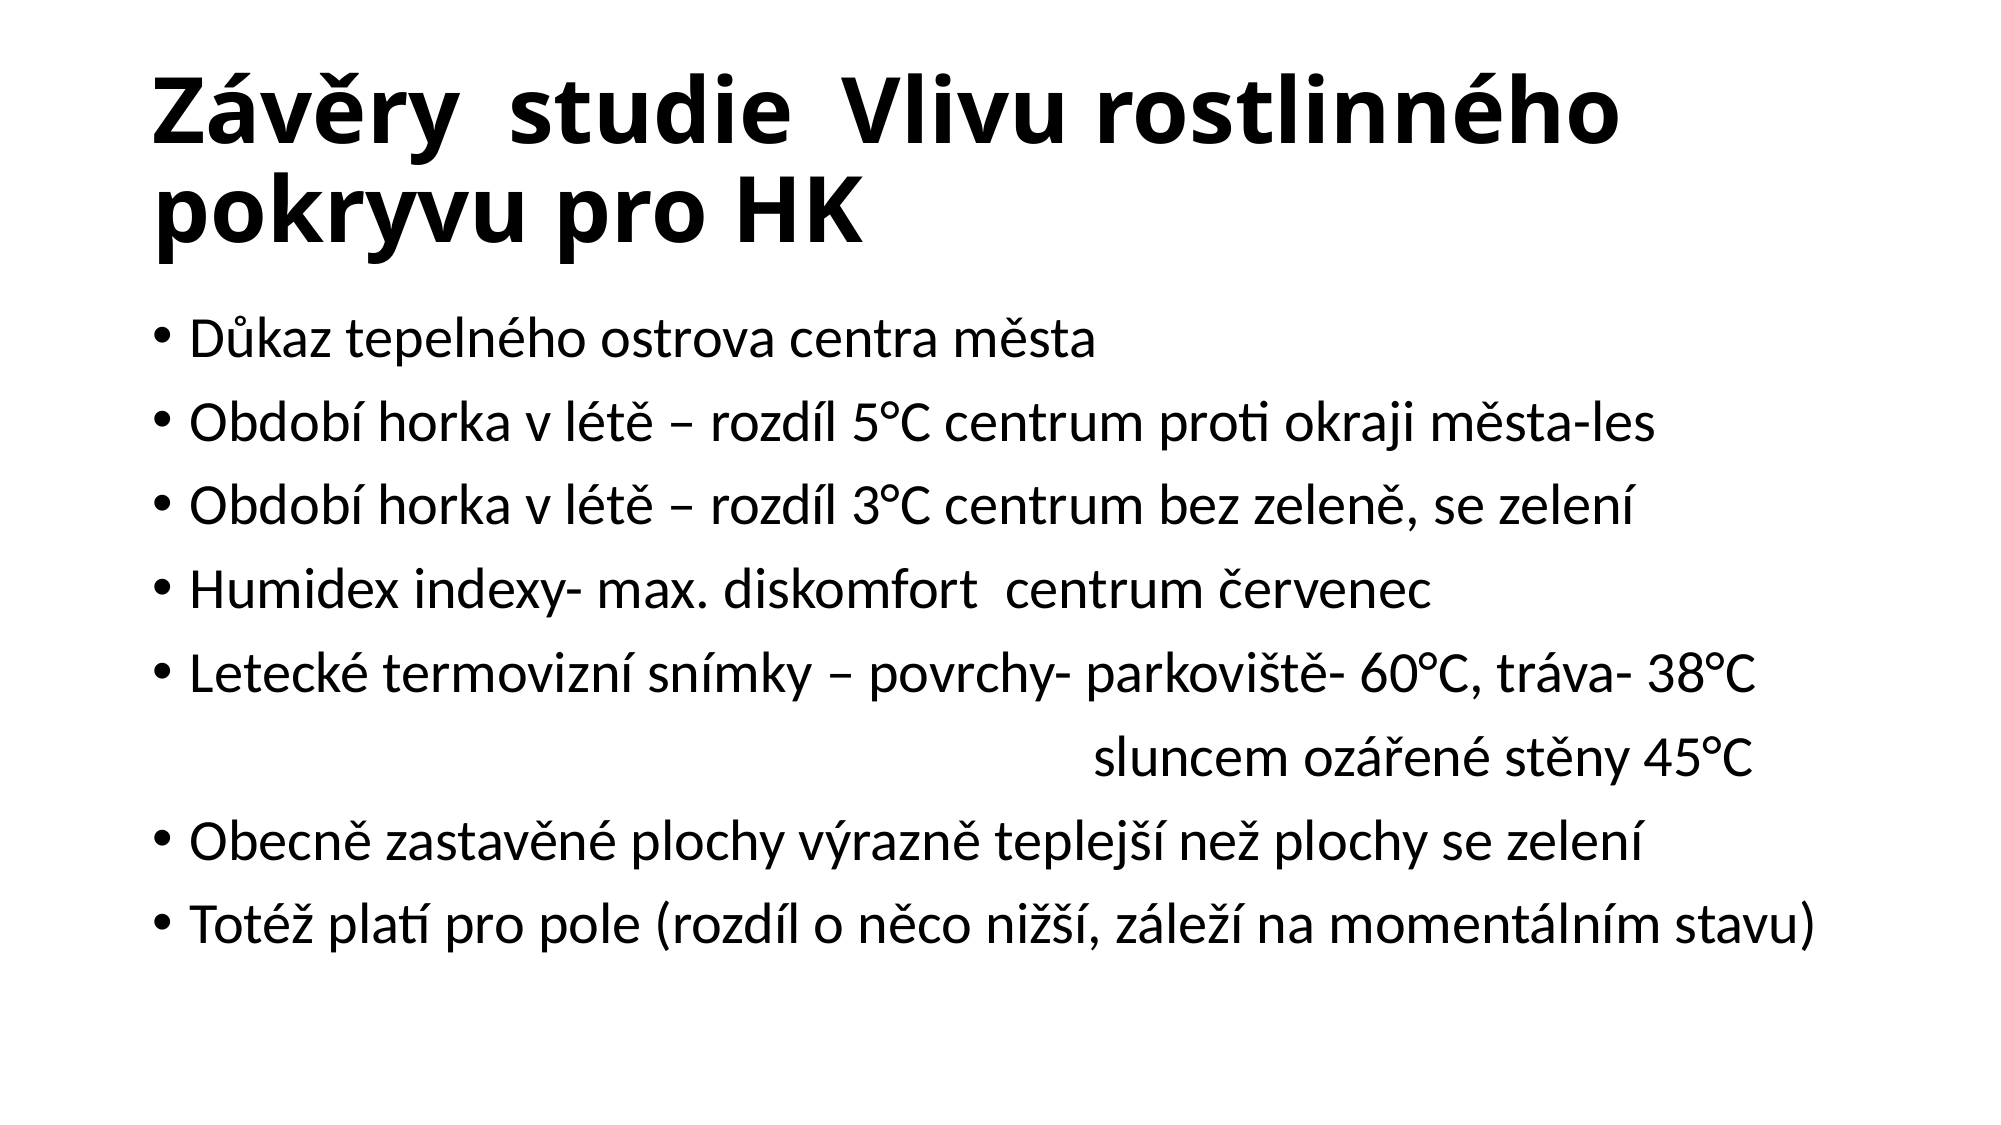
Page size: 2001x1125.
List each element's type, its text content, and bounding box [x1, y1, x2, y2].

list Důkaz tepelného ostrova centra města Období horka v létě – rozdíl 5°C centrum proti okraji města-les Období horka v létě – rozdíl 3°C centrum bez zeleně, se zelení Humidex indexy- max. diskomfort centrum červenec Letecké termovizní snímky – povrchy- parkoviště- 60°C, tráva- 38°C sluncem ozářené stěny 45°C Obecně zastavěné plochy výrazně teplejší než plochy se zelení Totéž platí pro pole (rozdíl o něco nižší, záleží na momentálním stavu) [137, 299, 1863, 1014]
title Závěry studie Vlivu rostlinného pokryvu pro HK [137, 55, 1863, 273]
